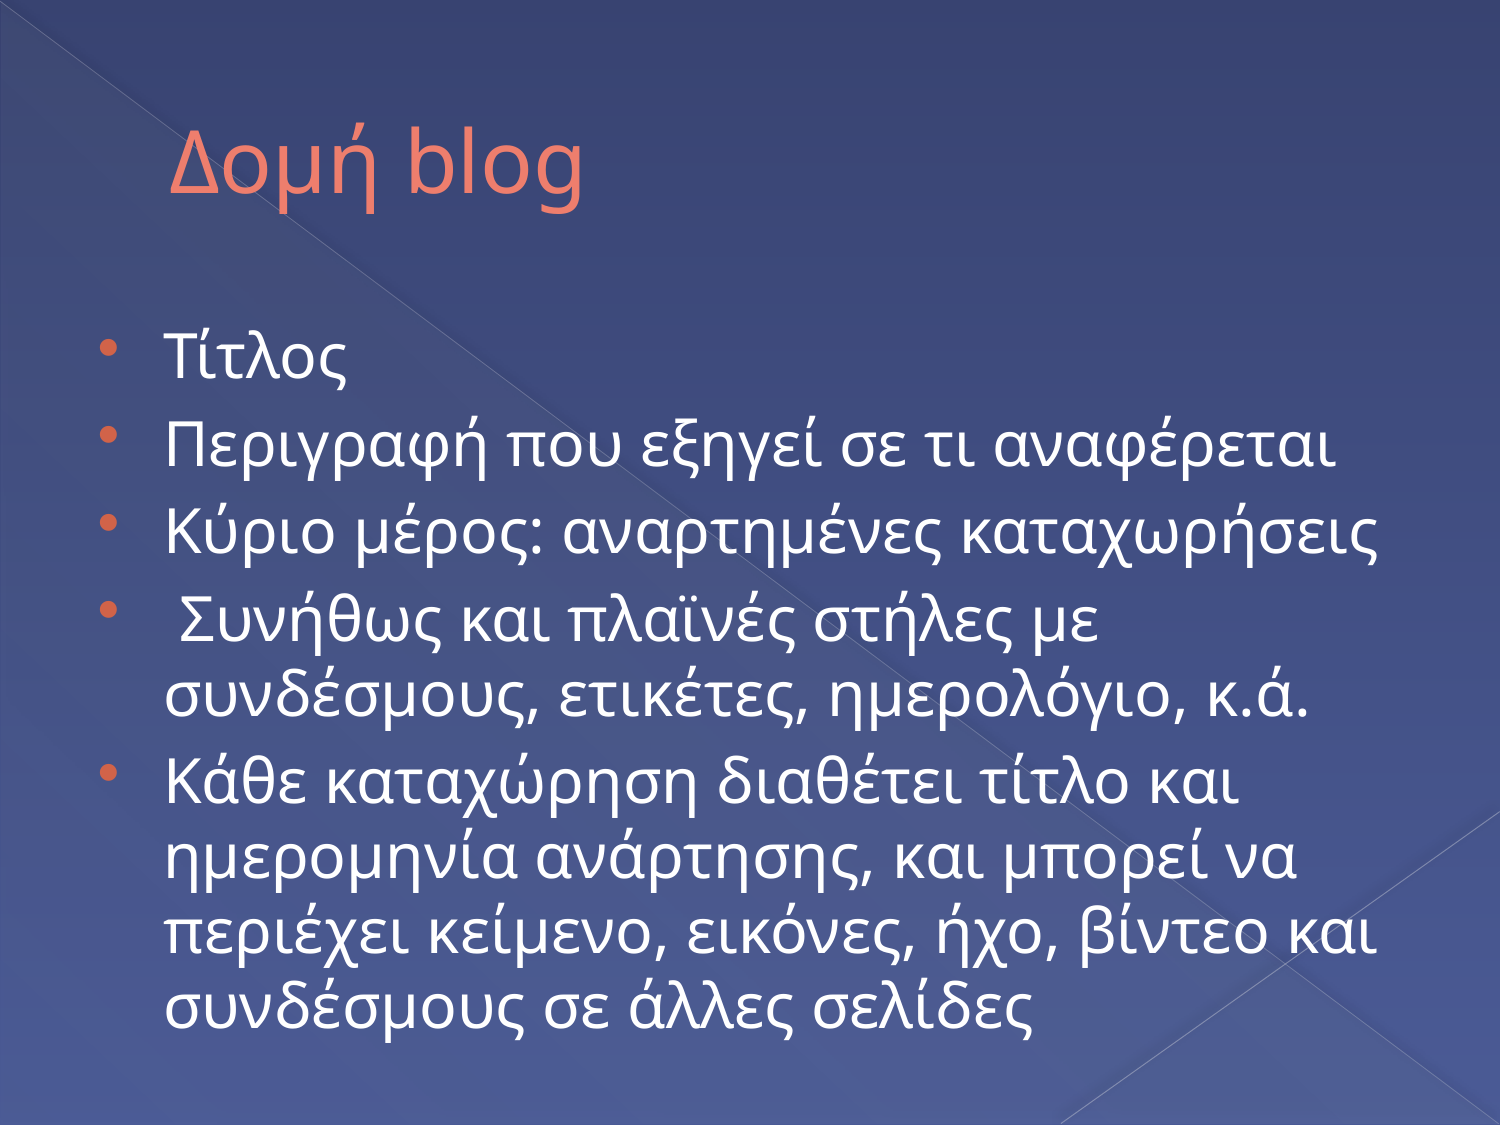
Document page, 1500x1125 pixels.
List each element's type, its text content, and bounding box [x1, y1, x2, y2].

title Δομή blog [75, 43, 1425, 274]
list Τίτλος Περιγραφή που εξηγεί σε τι αναφέρεται Κύριο μέρος: αναρτημένες καταχωρήσεις Συνήθως και πλαϊνές στήλες με συνδέσμους, ετικέτες, ημερολόγιο, κ.ά. Κάθε καταχώρηση διαθέτει τίτλο και ημερομηνία ανάρτησης, και μπορεί να περιέχει κείμενο, εικόνες, ήχο, βίντεο και συνδέσμους σε άλλες σελίδες [75, 308, 1425, 1059]
